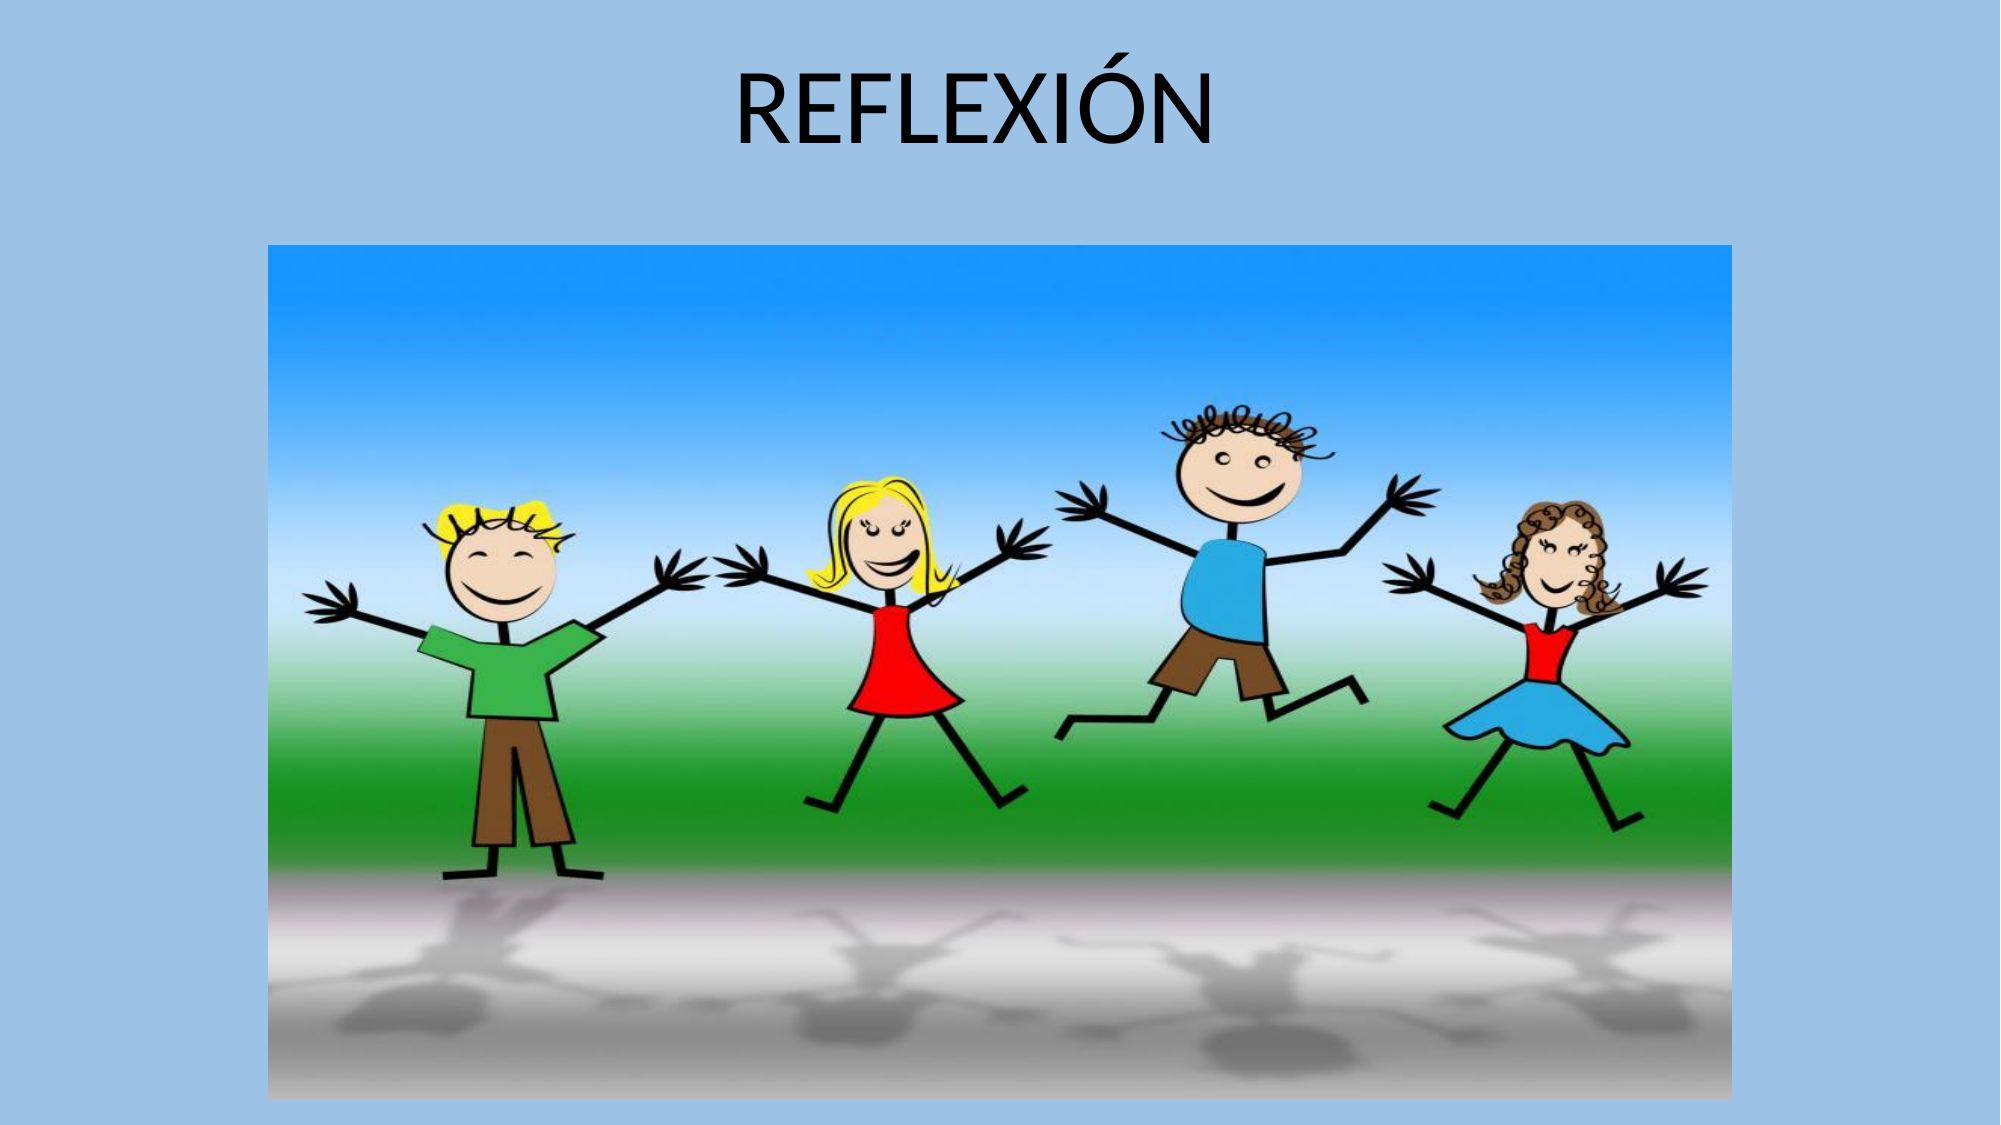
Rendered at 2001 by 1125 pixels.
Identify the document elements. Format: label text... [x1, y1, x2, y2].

picture [268, 245, 1732, 1100]
title REFLEXIÓN [718, 0, 1282, 218]
